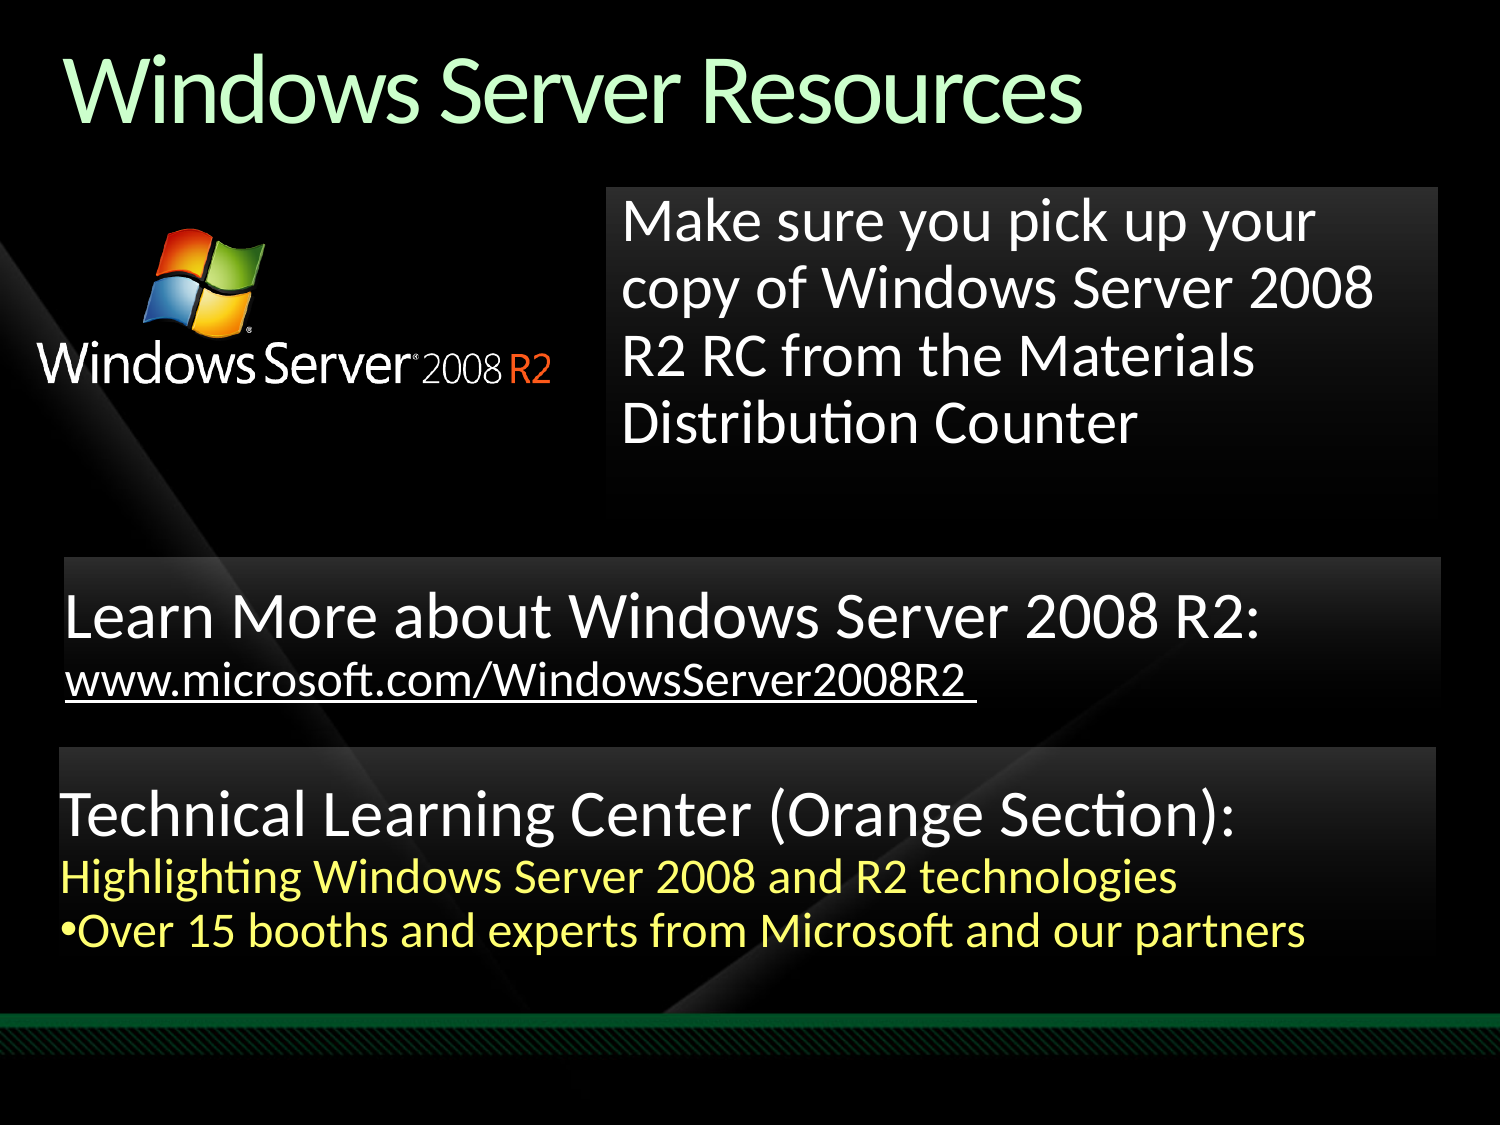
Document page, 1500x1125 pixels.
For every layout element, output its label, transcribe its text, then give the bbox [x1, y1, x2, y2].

title Windows Server Resources [62, 37, 1437, 147]
list Make sure you pick up your copy of Windows Server 2008 R2 RC from the Materials Distribution Counter [606, 187, 1439, 557]
list Learn More about Windows Server 2008 R2: www.microsoft.com/WindowsServer2008R2 [64, 557, 1441, 732]
list Technical Learning Center (Orange Section): Highlighting Windows Server 2008 and R2 technologies Over 15 booths and experts from Microsoft and our partners [59, 747, 1436, 991]
picture [0, 0, 1500, 1125]
